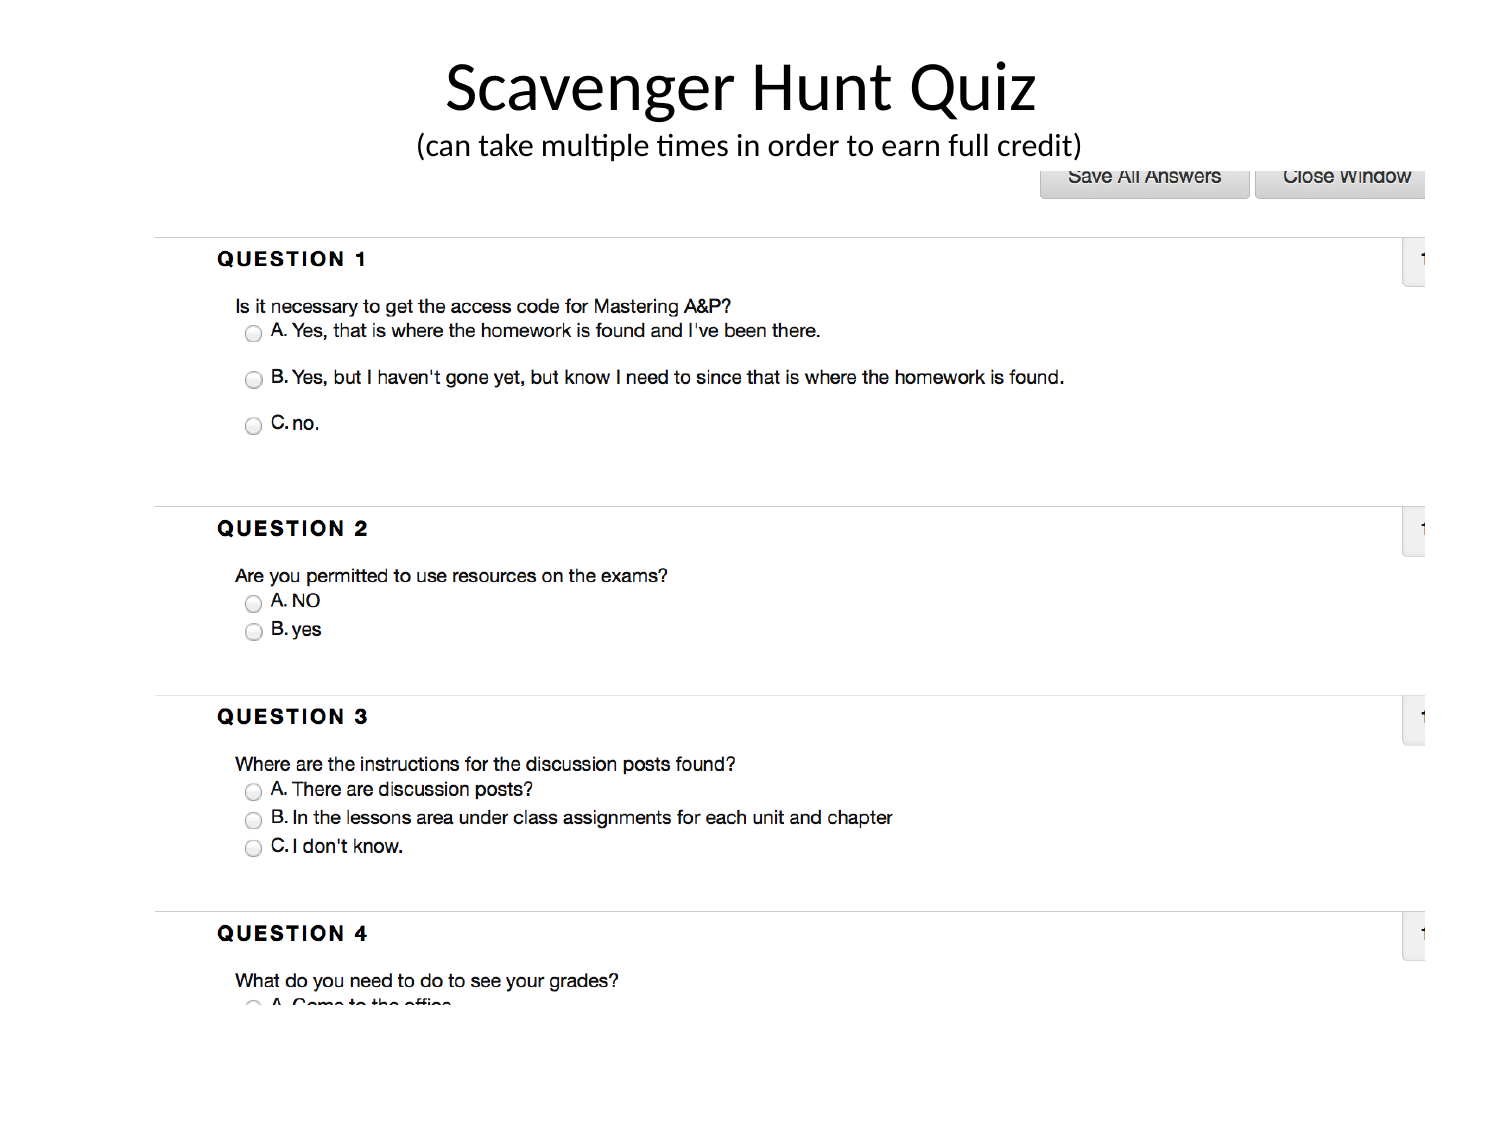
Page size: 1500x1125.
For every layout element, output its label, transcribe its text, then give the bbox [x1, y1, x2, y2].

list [74, 170, 1426, 1006]
title Scavenger Hunt Quiz (can take multiple times in order to earn full credit) [75, 31, 1425, 170]
